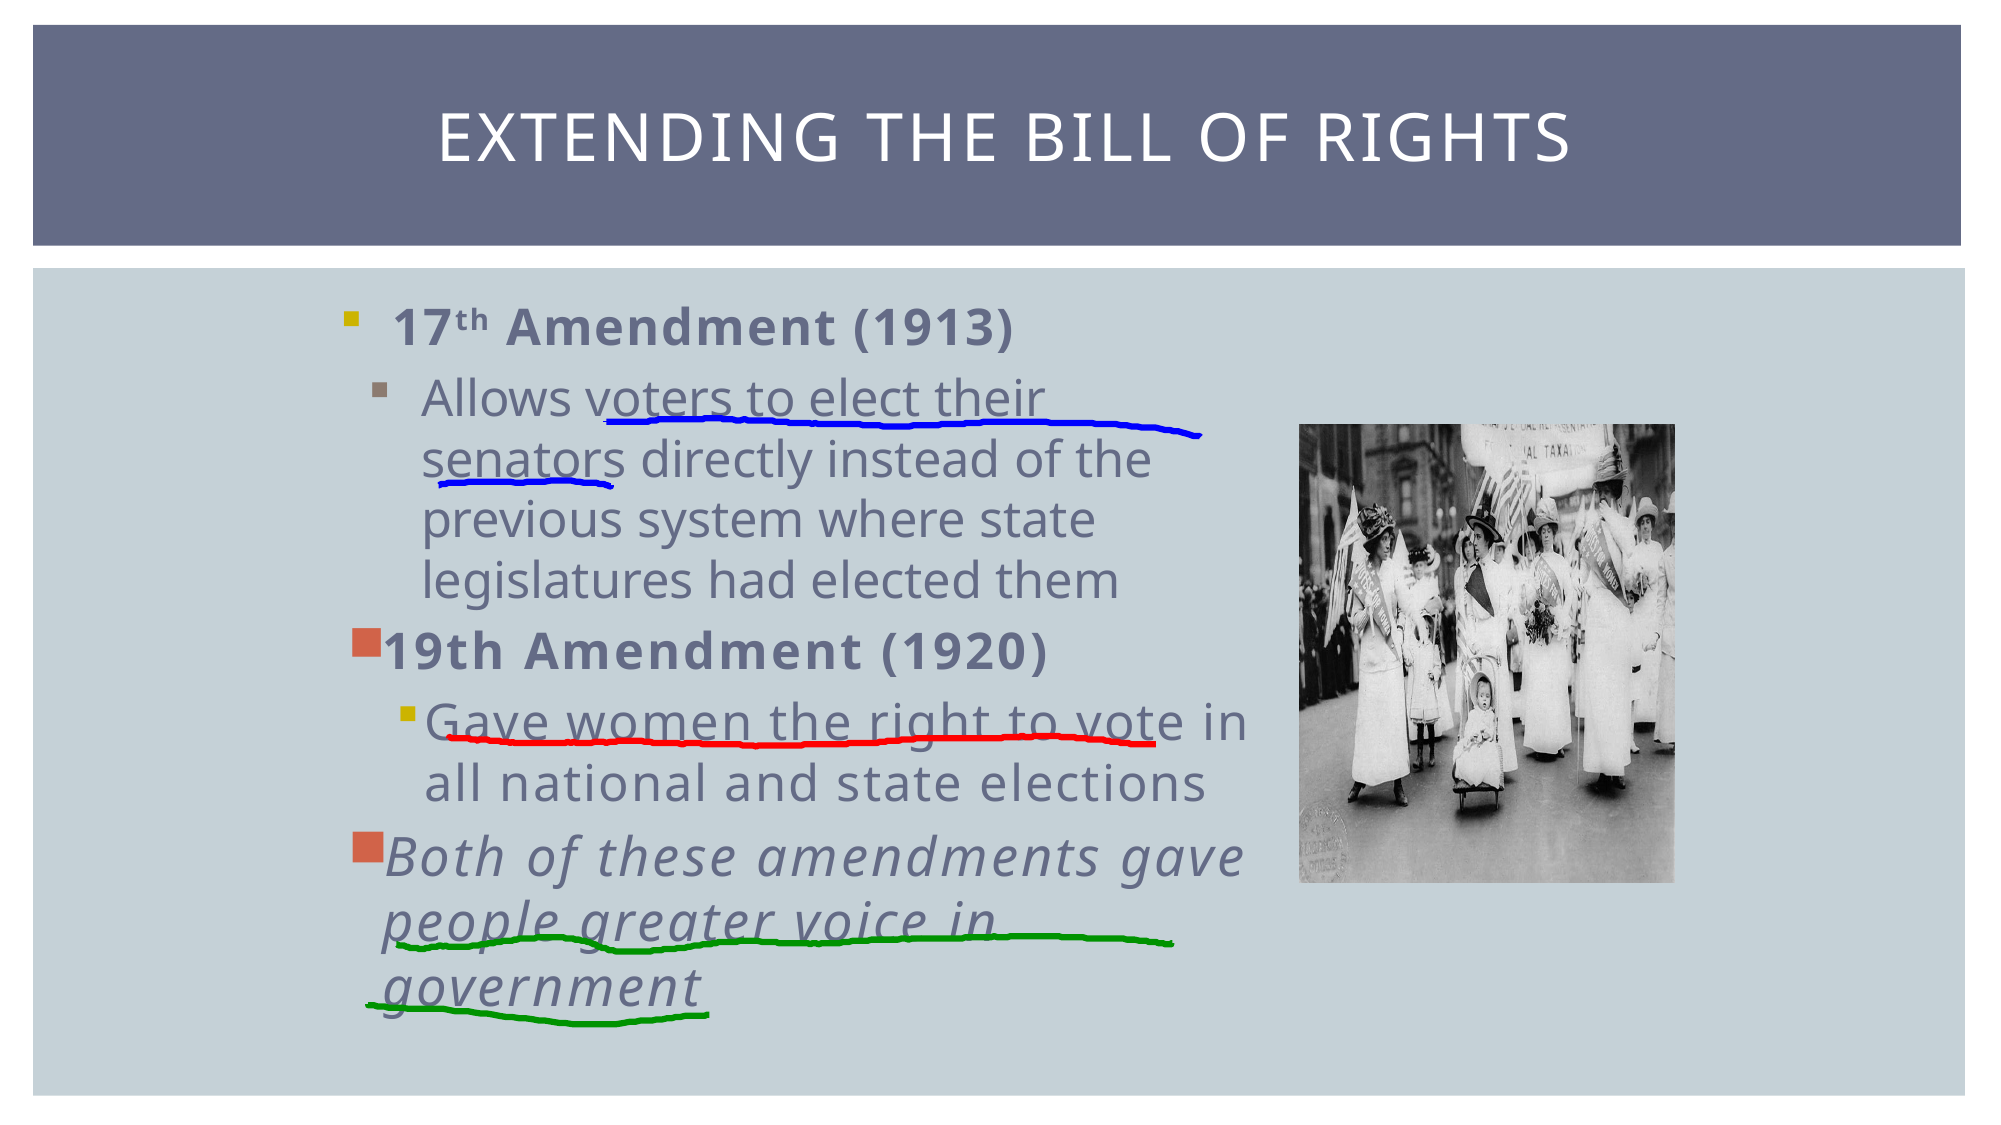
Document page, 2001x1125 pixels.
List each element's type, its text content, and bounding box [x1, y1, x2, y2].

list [1299, 424, 1676, 884]
text_box [448, 735, 1156, 748]
text_box [606, 417, 1202, 438]
text_box [367, 1004, 710, 1025]
title Extending the Bill of Rights [300, 87, 1700, 196]
text_box [438, 479, 612, 488]
list 17th Amendment (1913) Allows voters to elect their senators directly instead of the previous system where state legislatures had elected them 19th Amendment (1920) Gave women the right to vote in all national and state elections Both of these amendments gave people greater voice in government [324, 287, 1275, 1050]
text_box [396, 935, 1173, 953]
